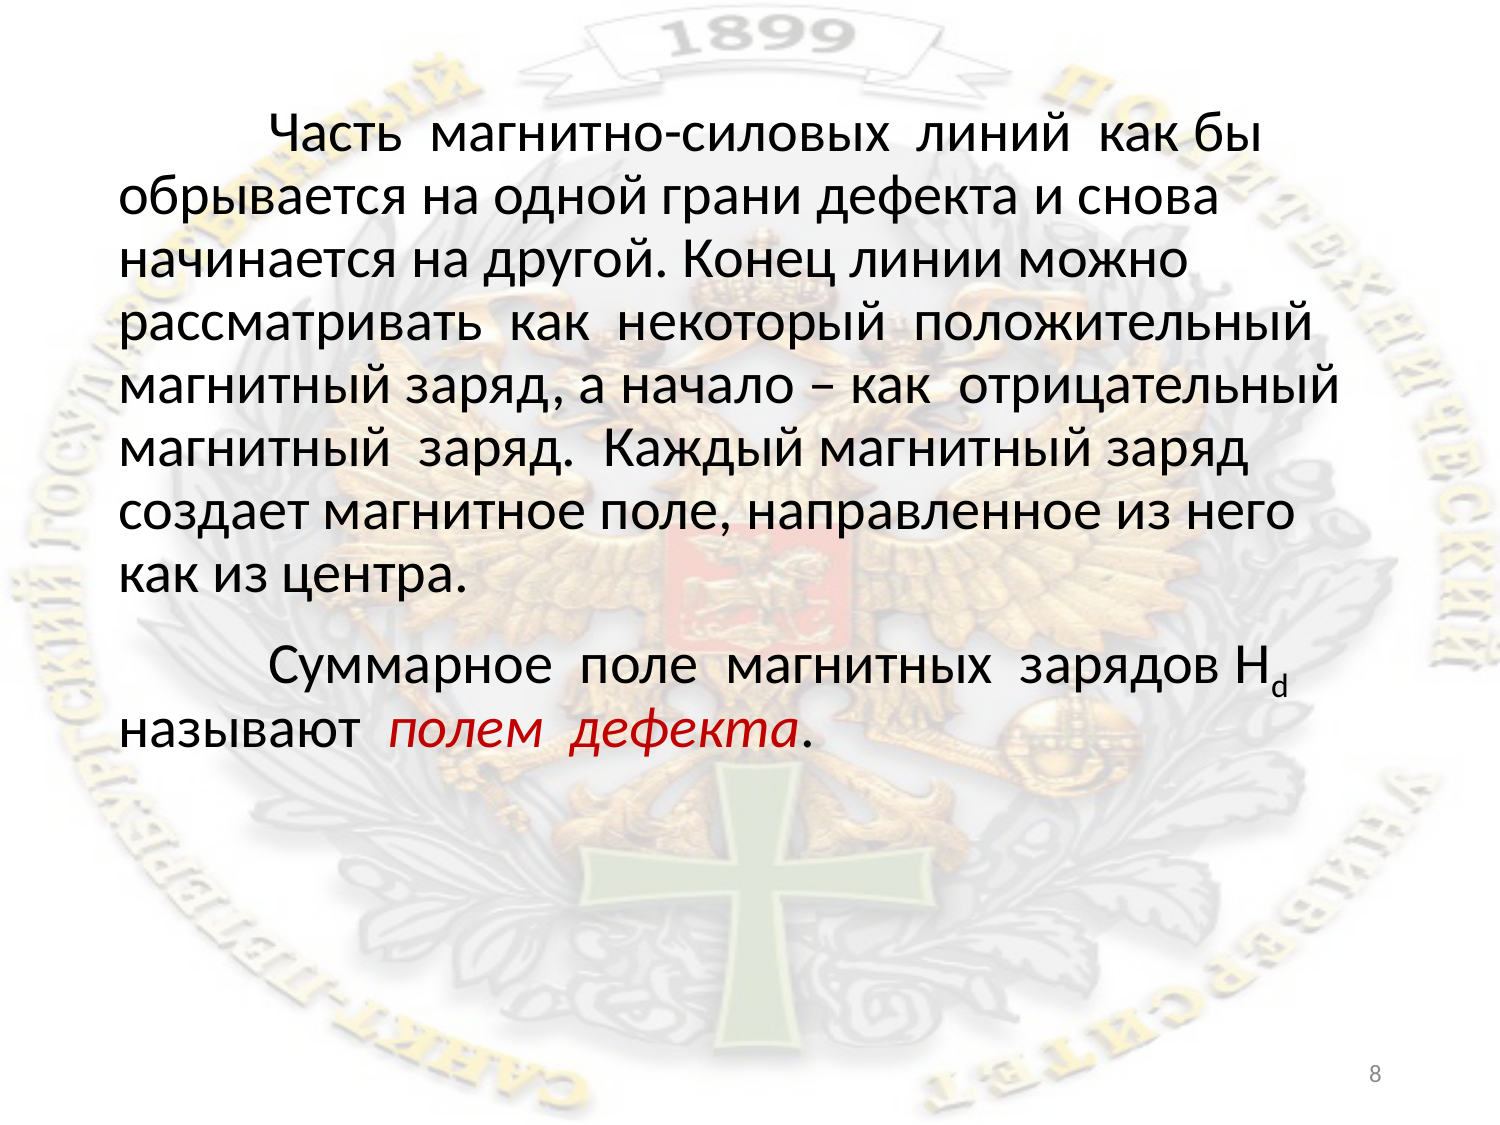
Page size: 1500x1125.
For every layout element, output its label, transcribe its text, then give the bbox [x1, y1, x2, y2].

slide_number 8 [1059, 1042, 1397, 1103]
list Часть магнитно-силовых линий как бы обрывается на одной грани дефекта и снова начинается на другой. Конец линии можно рассматривать как некоторый положительный магнитный заряд, а начало – как отрицательный магнитный заряд. Каждый магнитный заряд создает магнитное поле, направленное из него как из центра. Суммарное поле магнитных зарядов Нd называют полем дефекта. [103, 93, 1397, 1014]
